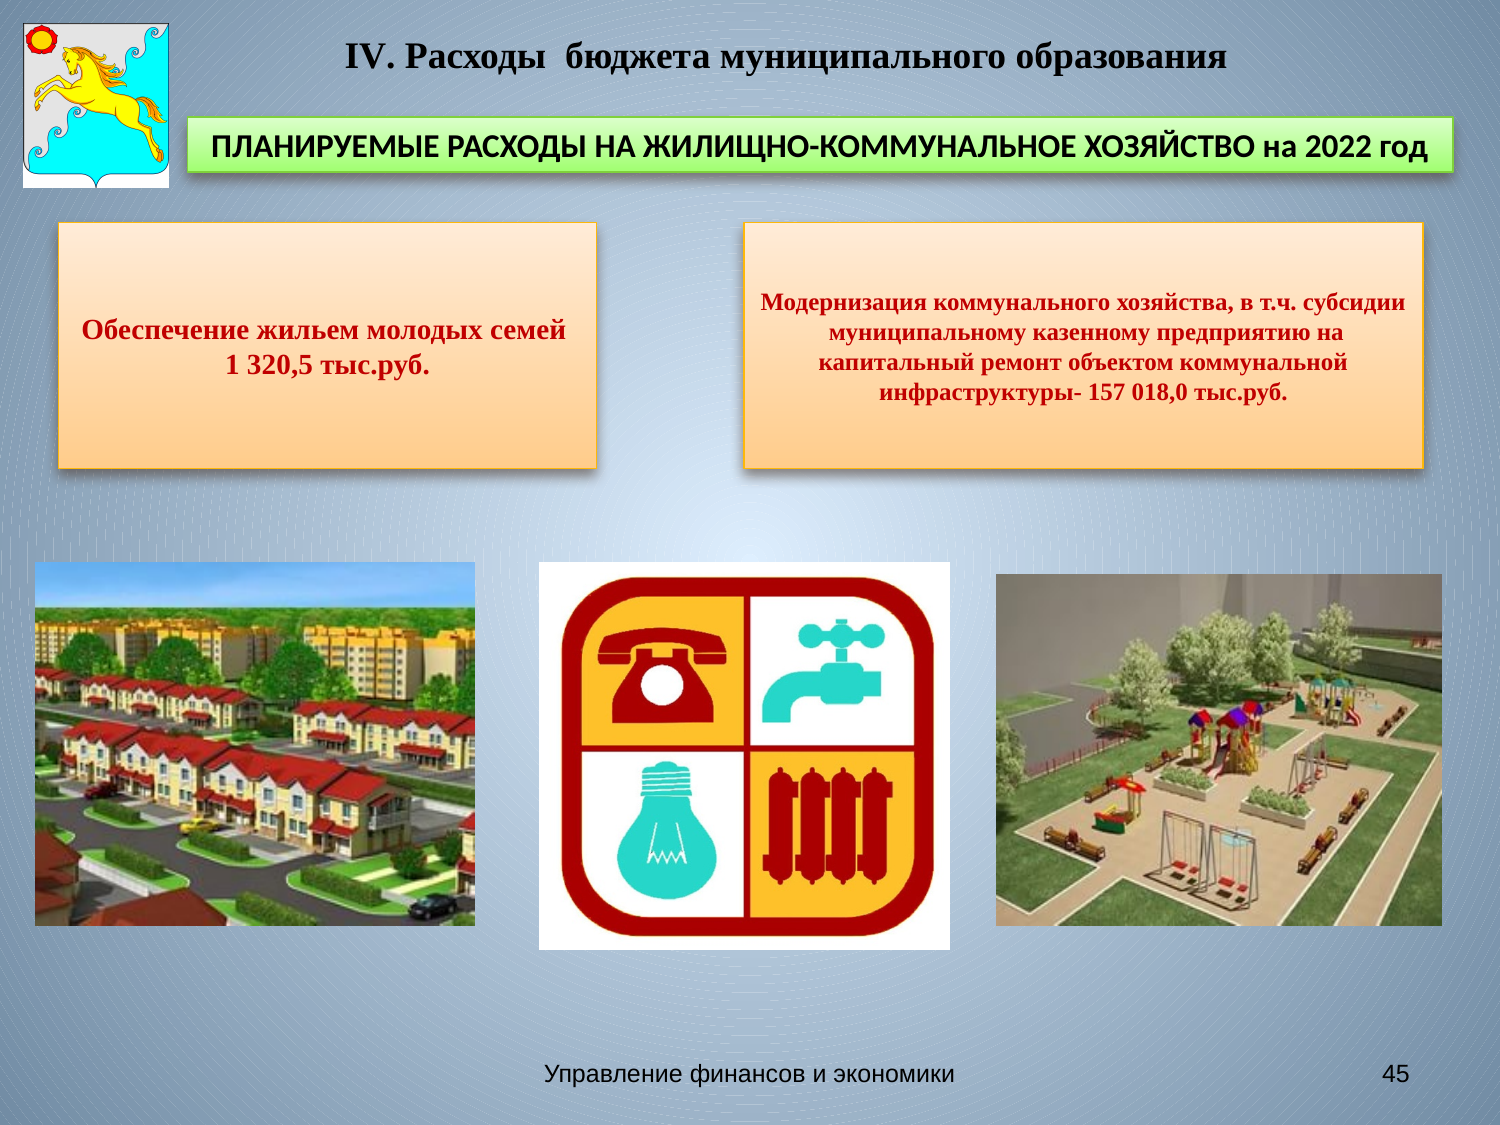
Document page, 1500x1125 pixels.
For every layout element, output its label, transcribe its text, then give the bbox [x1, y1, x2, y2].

text_box Обеспечение жильем молодых семей 1 320,5 тыс.руб. [58, 222, 597, 469]
slide_number 45 [1074, 1042, 1425, 1103]
picture [538, 562, 950, 950]
text_box IV. Расходы бюджета муниципального образования [222, 23, 1360, 84]
footer Управление финансов и экономики [512, 1042, 988, 1103]
picture [995, 573, 1442, 927]
picture [34, 562, 475, 927]
text_box Модернизация коммунального хозяйства, в т.ч. субсидии муниципальному казенному предприятию на капитальный ремонт объектом коммунальной инфраструктуры- 157 018,0 тыс.руб. [743, 222, 1424, 469]
text_box ПЛАНИРУЕМЫЕ РАСХОДЫ НА ЖИЛИЩНО-КОММУНАЛЬНОЕ ХОЗЯЙСТВО на 2022 год [187, 116, 1454, 173]
picture [23, 23, 169, 188]
